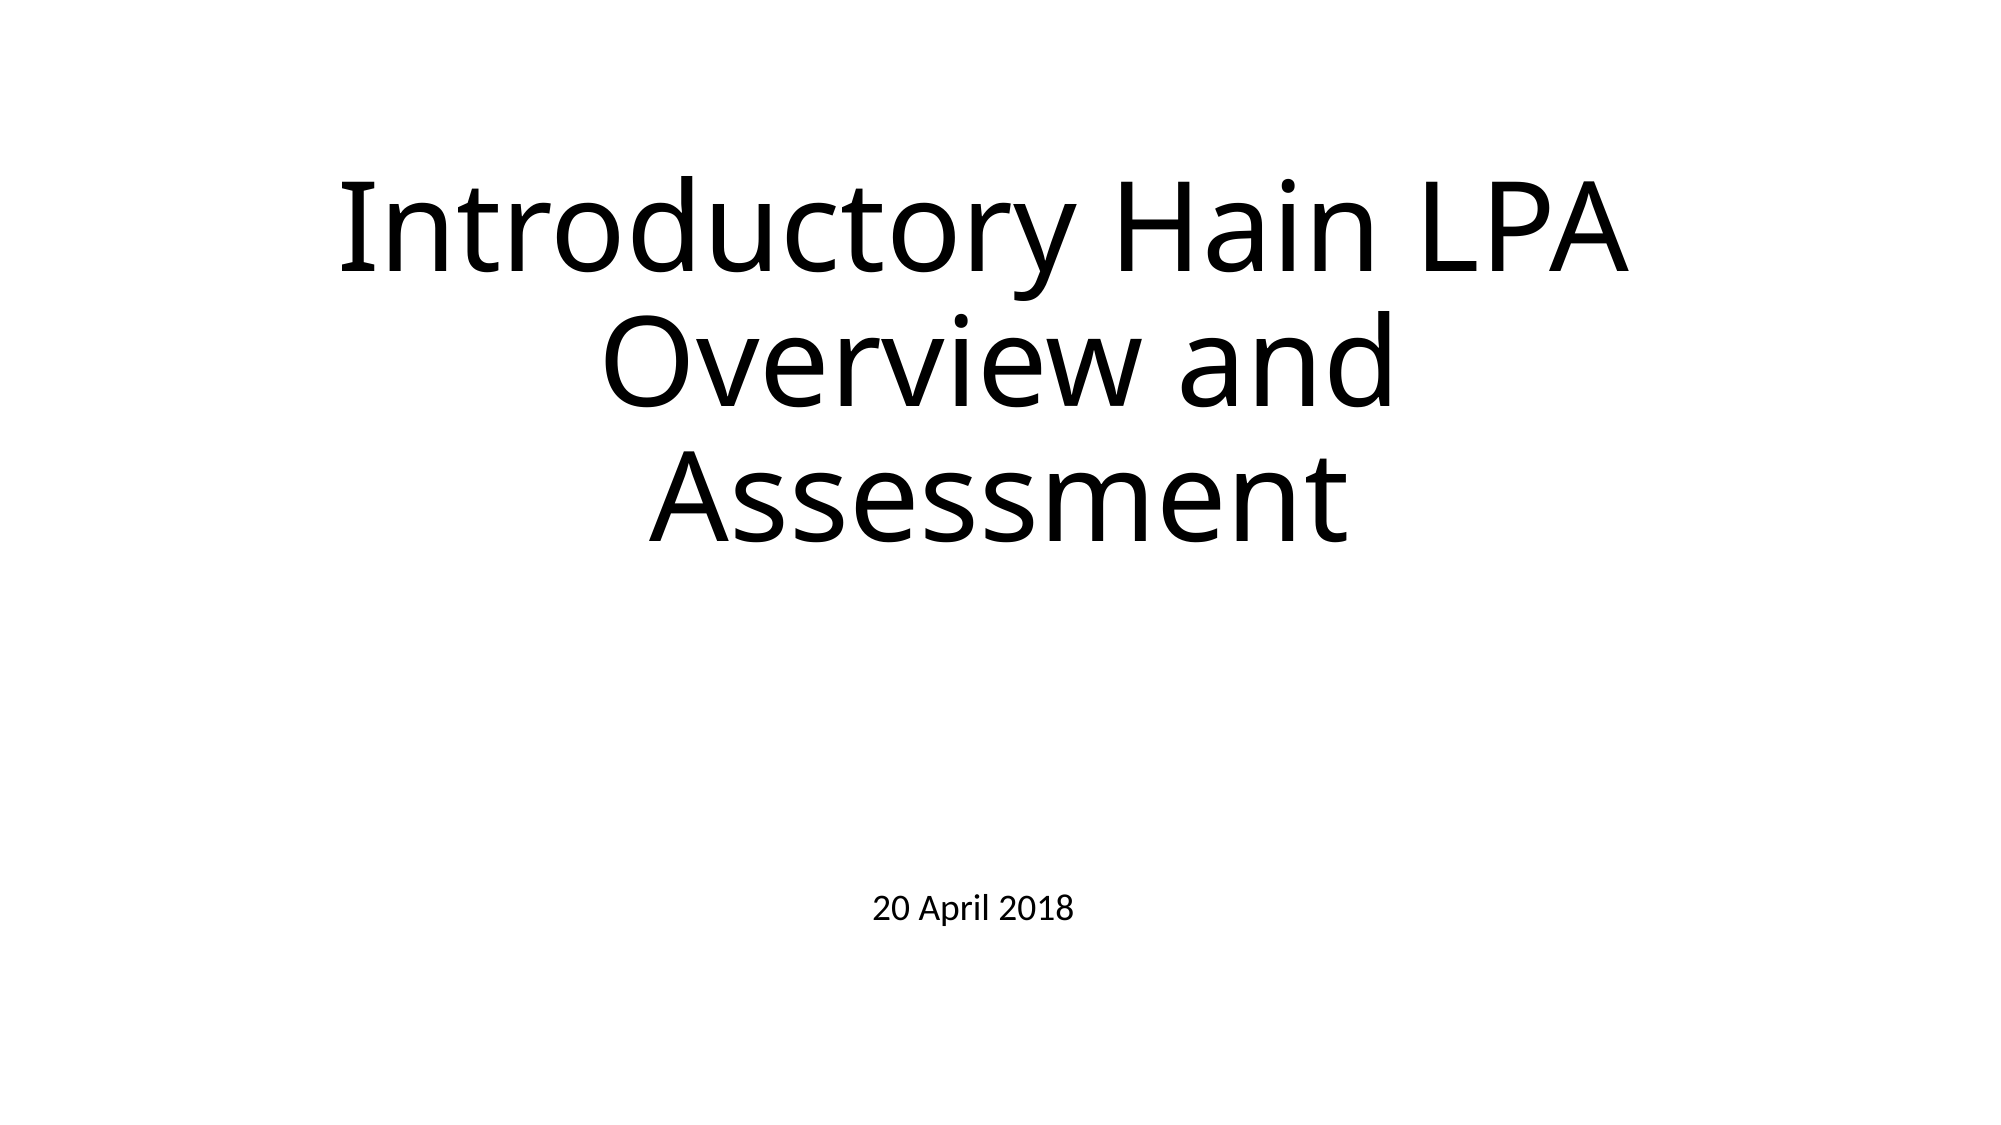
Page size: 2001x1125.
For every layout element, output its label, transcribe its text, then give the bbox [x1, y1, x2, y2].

title Introductory Hain LPA Overview and Assessment [249, 184, 1750, 576]
text_box 20 April 2018 [857, 875, 1090, 936]
